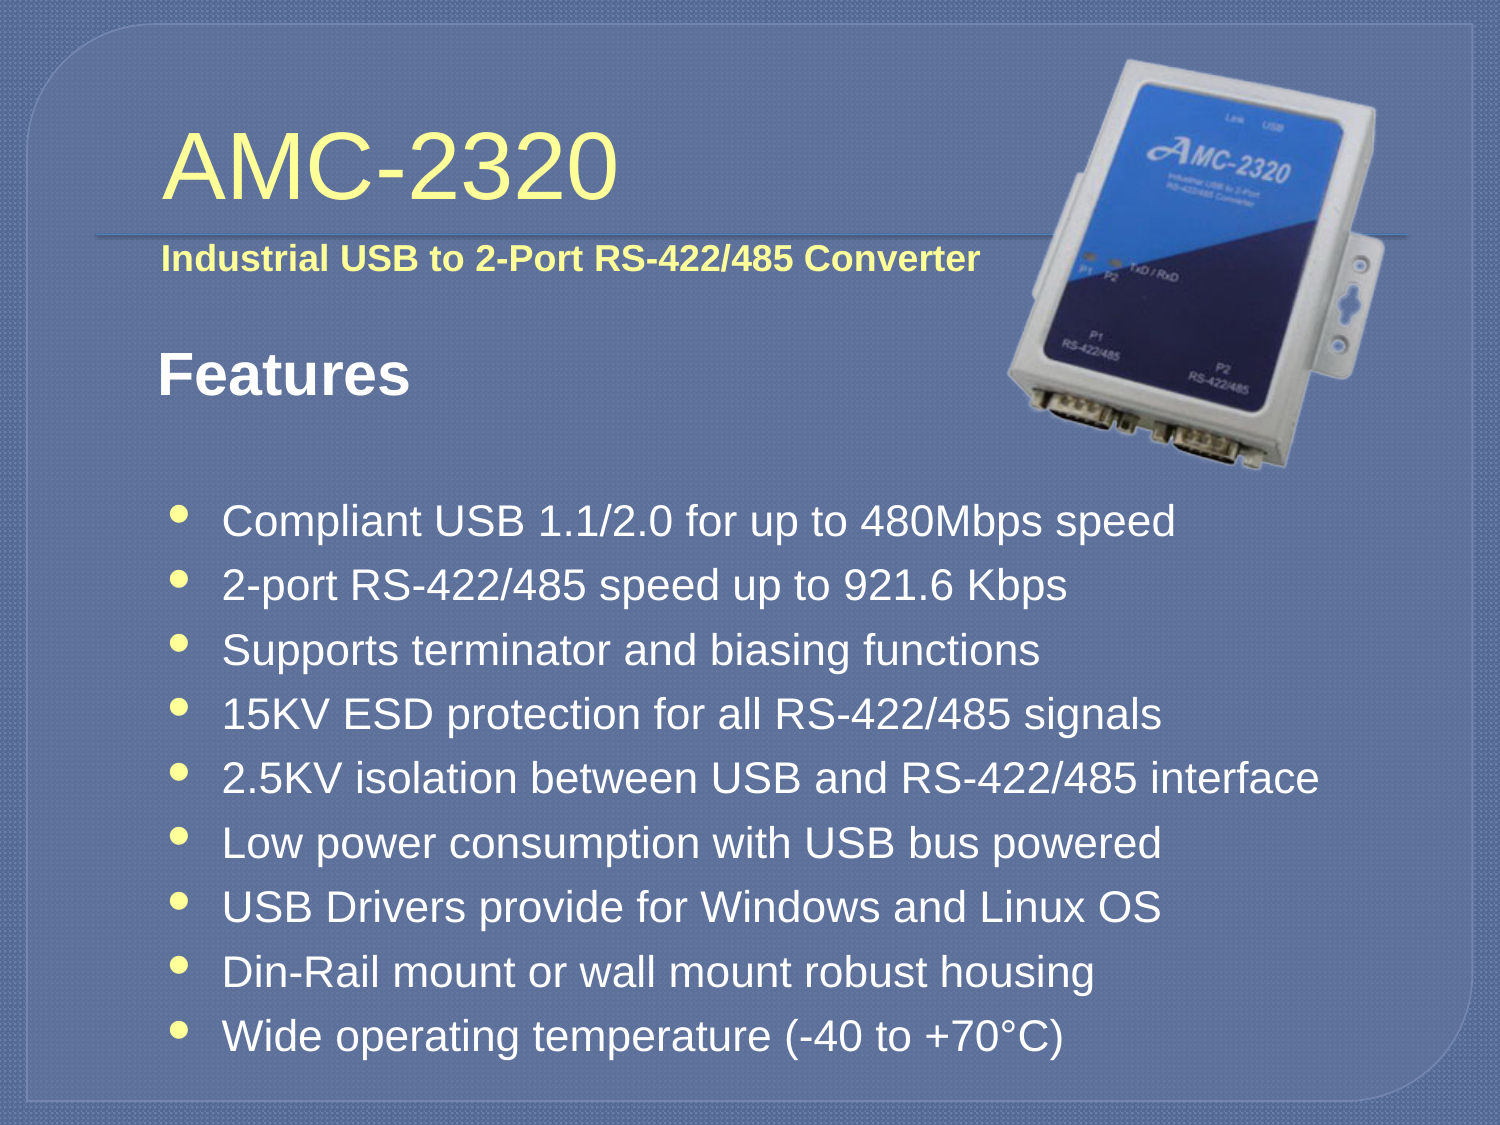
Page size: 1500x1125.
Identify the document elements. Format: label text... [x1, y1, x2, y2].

title AMC-2320 [147, 37, 956, 226]
picture [962, 30, 1432, 500]
text_box Industrial USB to 2-Port RS-422/485 Converter [135, 226, 956, 376]
list Features Compliant USB 1.1/2.0 for up to 480Mbps speed 2-port RS-422/485 speed up to 921.6 Kbps Supports terminator and biasing functions 15KV ESD protection for all RS-422/485 signals 2.5KV isolation between USB and RS-422/485 interface Low power consumption with USB bus powered USB Drivers provide for Windows and Linux OS Din-Rail mount or wall mount robust housing Wide operating temperature (-40 to +70°C) [135, 376, 1424, 1071]
